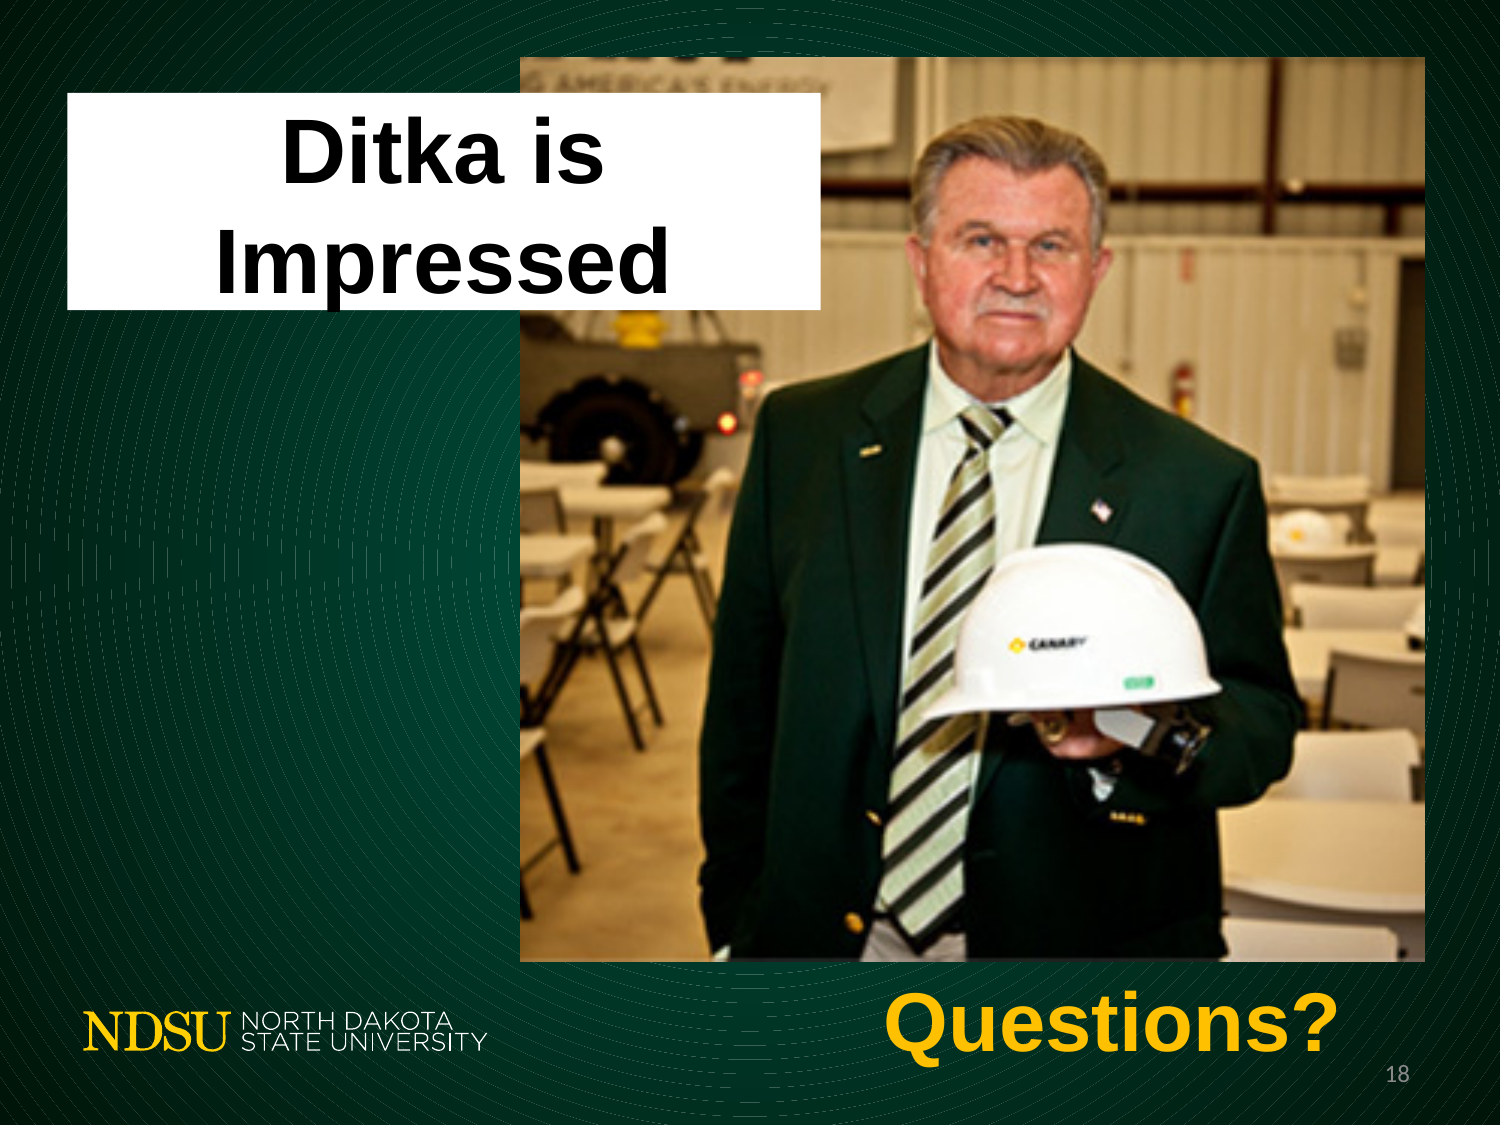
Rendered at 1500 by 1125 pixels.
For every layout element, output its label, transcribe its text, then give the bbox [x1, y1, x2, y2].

title Ditka is Impressed [67, 92, 515, 311]
slide_number 18 [1074, 1042, 1425, 1103]
picture [520, 56, 1426, 962]
text_box Questions? [869, 970, 1357, 1076]
